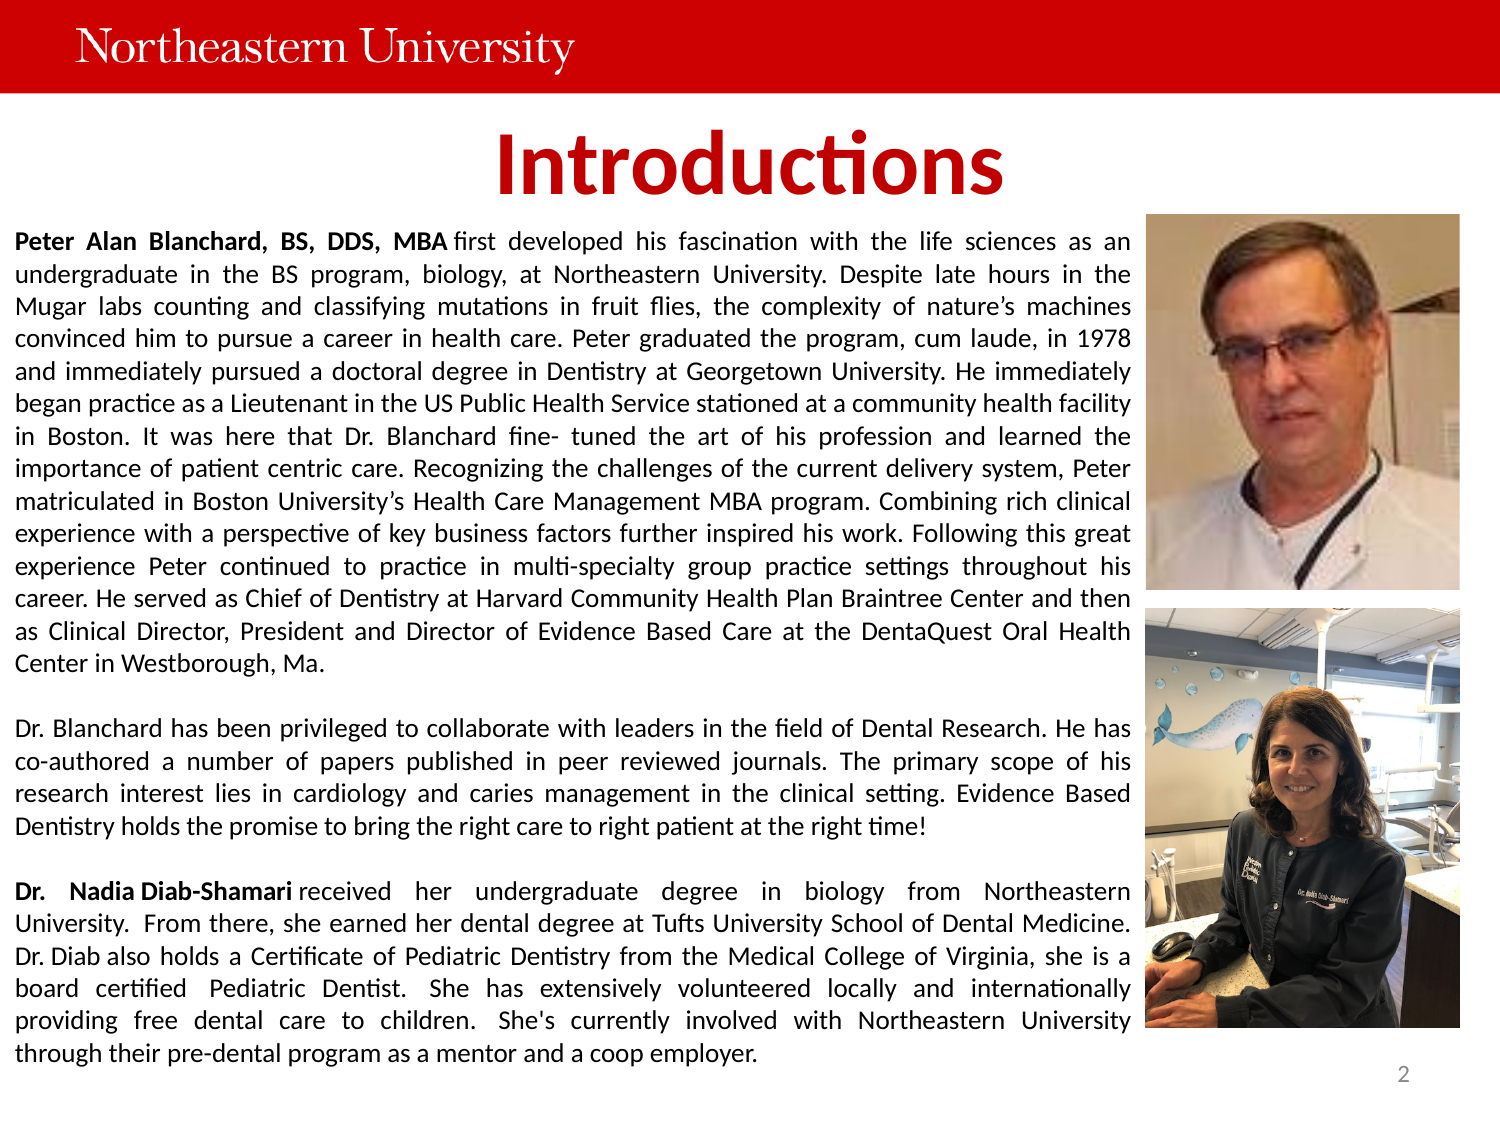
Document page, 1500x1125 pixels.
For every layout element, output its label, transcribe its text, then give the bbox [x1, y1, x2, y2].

picture [1145, 213, 1460, 590]
slide_number 2 [1074, 1042, 1425, 1103]
text_box Peter Alan Blanchard, BS, DDS, MBA first developed his fascination with the life sciences as an undergraduate in the BS program, biology, at Northeastern University. Despite late hours in the Mugar labs counting and classifying mutations in fruit flies, the complexity of nature’s machines convinced him to pursue a career in health care. Peter graduated the program, cum laude, in 1978 and immediately pursued a doctoral degree in Dentistry at Georgetown University. He immediately began practice as a Lieutenant in the US Public Health Service stationed at a community health facility in Boston. It was here that Dr. Blanchard fine- tuned the art of his profession and learned the importance of patient centric care. Recognizing the challenges of the current delivery system, Peter matriculated in Boston University’s Health Care Management MBA program. Combining rich clinical experience with a perspective of key business factors further inspired his work. Following this great experience Peter continued to practice in multi-specialty group practice settings throughout his career. He served as Chief of Dentistry at Harvard Community Health Plan Braintree Center and then as Clinical Director, President and Director of Evidence Based Care at the DentaQuest Oral Health Center in Westborough, Ma. Dr. Blanchard has been privileged to collaborate with leaders in the field of Dental Research. He has co-authored a number of papers published in peer reviewed journals. The primary scope of his research interest lies in cardiology and caries management in the clinical setting. Evidence Based Dentistry holds the promise to bring the right care to right patient at the right time! Dr. Nadia Diab-Shamari received her undergraduate degree in biology from Northeastern University. From there, she earned her dental degree at Tufts University School of Dental Medicine. Dr. Diab also holds a Certificate of Pediatric Dentistry from the Medical College of Virginia, she is a board certified Pediatric Dentist. She has extensively volunteered locally and internationally providing free dental care to children. She's currently involved with Northeastern University through their pre-dental program as a mentor and a coop employer. [0, 216, 1146, 1076]
title Introductions [75, 99, 1425, 216]
picture [1145, 608, 1460, 1028]
picture [75, 27, 575, 75]
